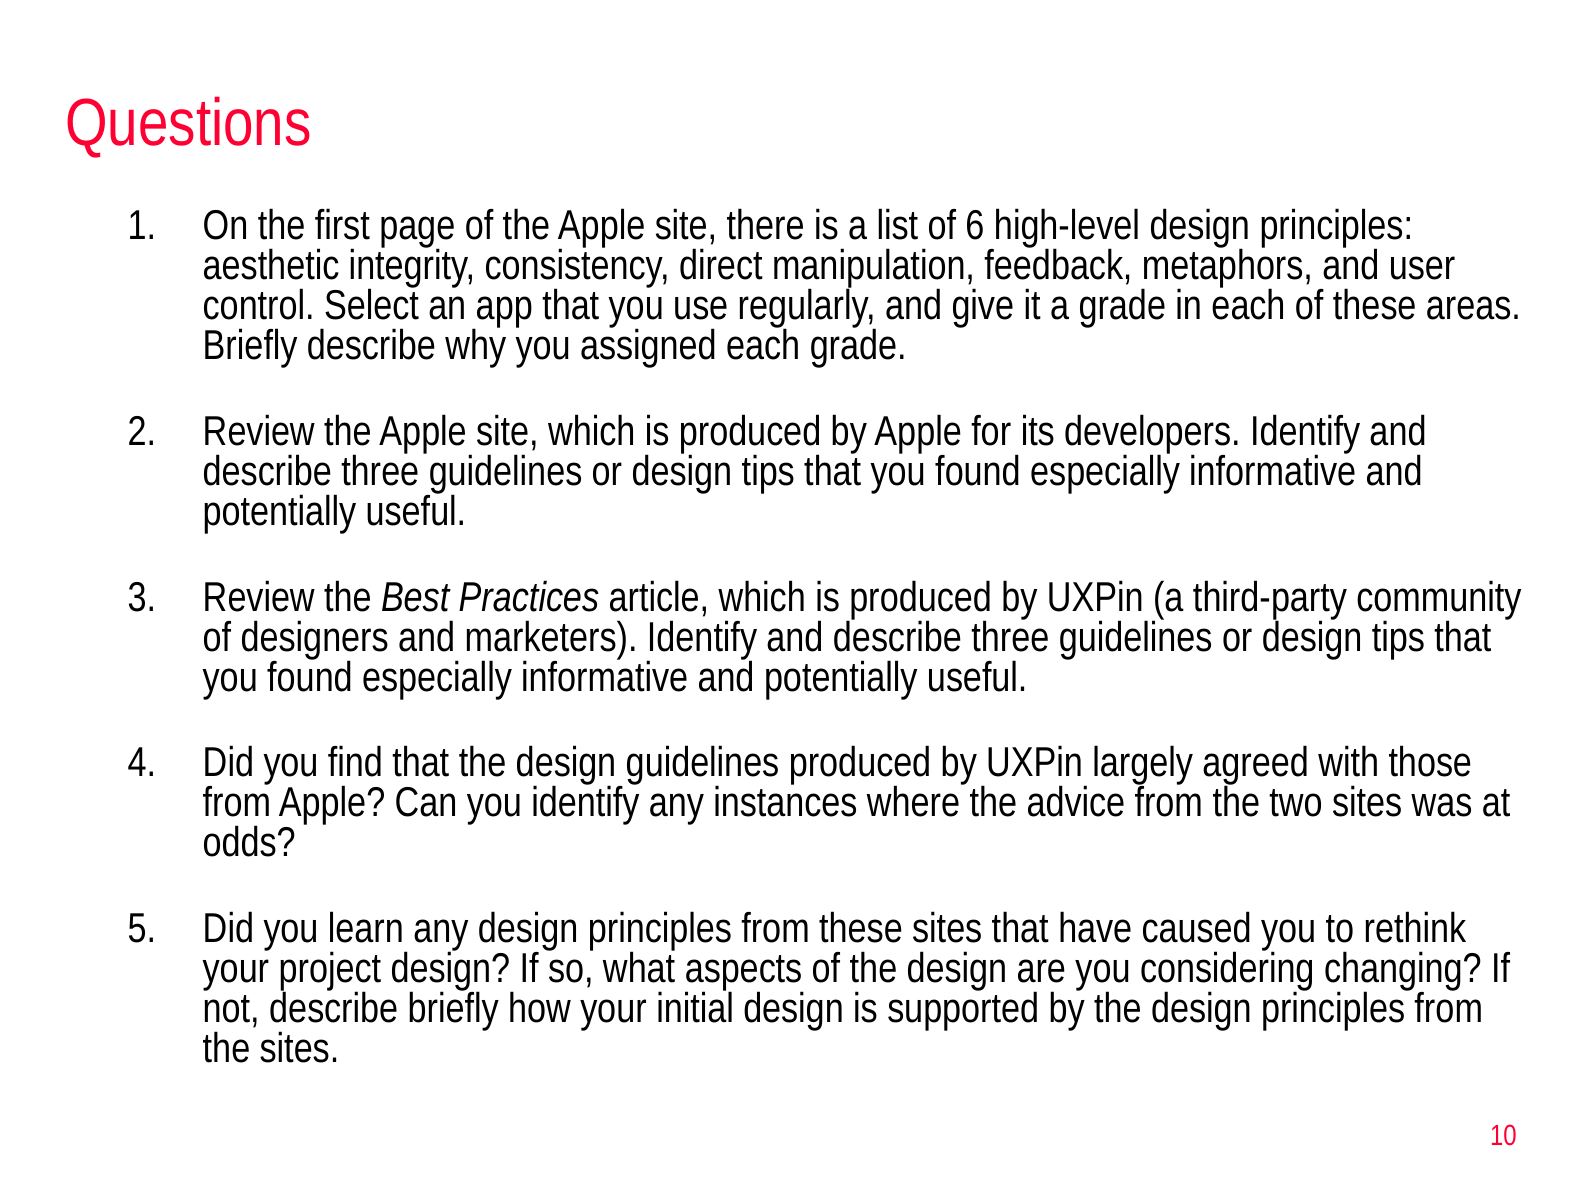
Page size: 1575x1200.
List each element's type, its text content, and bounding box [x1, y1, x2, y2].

slide_number 10 [1203, 1092, 1532, 1174]
title Questions [50, 62, 1538, 175]
list On the first page of the Apple site, there is a list of 6 high-level design principles: aesthetic integrity, consistency, direct manipulation, feedback, metaphors, and user control. Select an app that you use regularly, and give it a grade in each of these areas. Briefly describe why you assigned each grade. Review the Apple site, which is produced by Apple for its developers. Identify and describe three guidelines or design tips that you found especially informative and potentially useful. Review the Best Practices article, which is produced by UXPin (a third-party community of designers and marketers). Identify and describe three guidelines or design tips that you found especially informative and potentially useful. Did you find that the design guidelines produced by UXPin largely agreed with those from Apple? Can you identify any instances where the advice from the two sites was at odds? Did you learn any design principles from these sites that have caused you to rethink your project design? If so, what aspects of the design are you considering changing? If not, describe briefly how your initial design is supported by the design principles from the sites. [112, 200, 1541, 1138]
